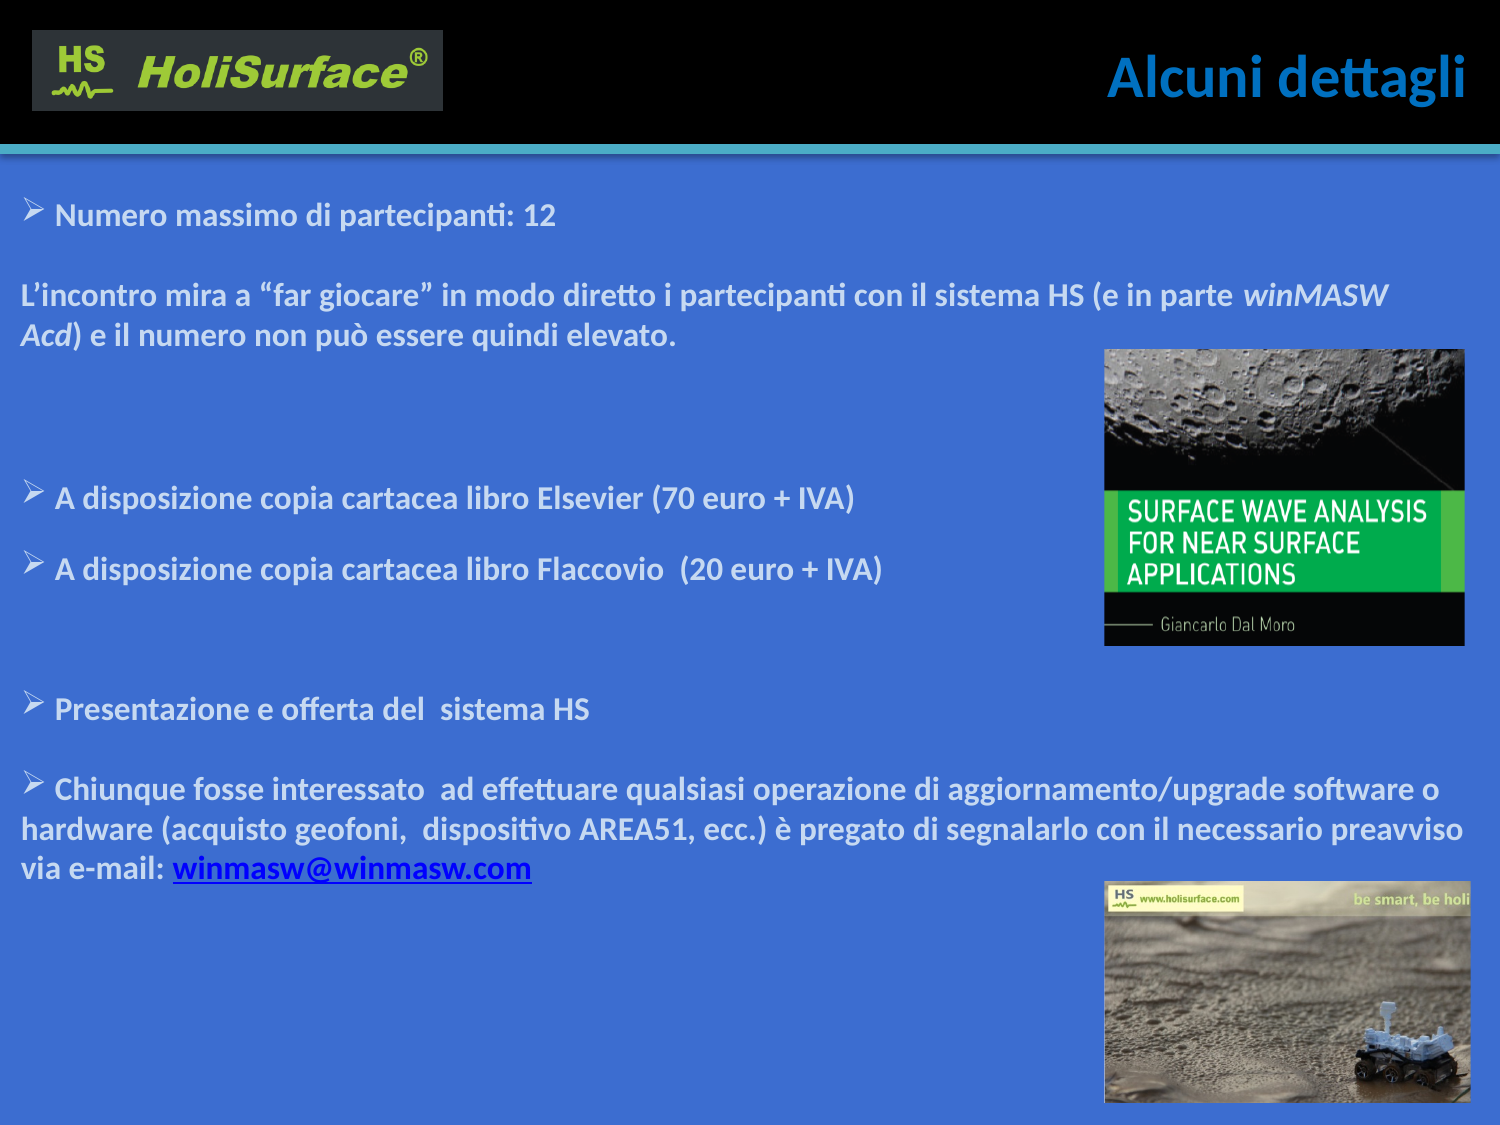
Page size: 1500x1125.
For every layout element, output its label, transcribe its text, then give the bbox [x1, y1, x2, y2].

text_box A disposizione copia cartacea libro Elsevier (70 euro + IVA) [5, 469, 1046, 540]
text_box [0, 162, 1500, 1125]
picture [32, 30, 444, 111]
picture [1104, 881, 1471, 1107]
text_box A disposizione copia cartacea libro Flaccovio (20 euro + IVA) [5, 540, 1046, 634]
picture [1104, 349, 1465, 646]
text_box Presentazione e offerta del sistema HS Chiunque fosse interessato ad effettuare qualsiasi operazione di aggiornamento/upgrade software o hardware (acquisto geofoni, dispositivo AREA51, ecc.) è pregato di segnalarlo con il necessario preavviso via e-mail: winmasw@winmasw.com [5, 704, 1500, 870]
text_box Alcuni dettagli [879, 0, 1483, 143]
text_box Numero massimo di partecipanti: 12 L’incontro mira a “far giocare” in modo diretto i partecipanti con il sistema HS (e in parte winMASW Acd) e il numero non può essere quindi elevato. [5, 208, 1447, 338]
